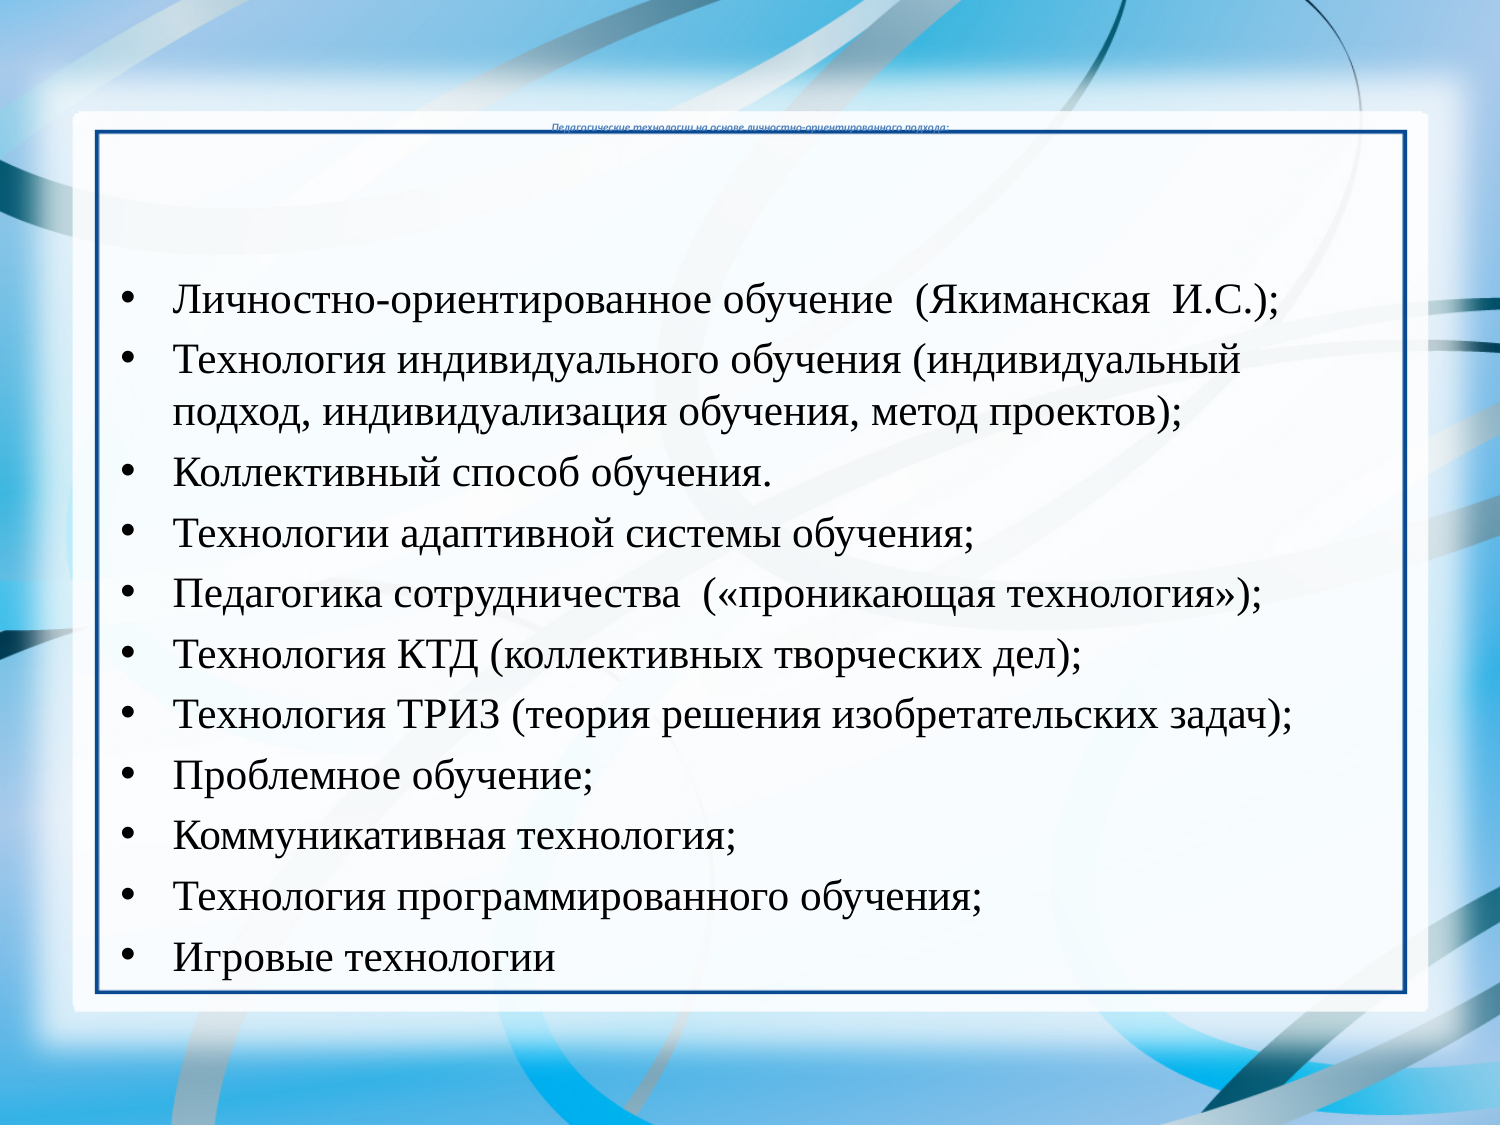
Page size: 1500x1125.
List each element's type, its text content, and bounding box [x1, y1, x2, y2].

picture [0, 0, 1500, 1125]
title Педагогические технологии на основе личностно-ориентированного подхода: [75, 45, 1425, 164]
list Личностно-ориентированное обучение (Якиманская И.С.); Технология индивидуального обучения (индивидуальный подход, индивидуализация обучения, метод проектов); Коллективный способ обучения. Технологии адаптивной системы обучения; Педагогика сотрудничества («проникающая технология»); Технология КТД (коллективных творческих дел); Технология ТРИЗ (теория решения изобретательских задач); Проблемное обучение; Коммуникативная технология; Технология программированного обучения; Игровые технологии [105, 262, 1395, 1005]
